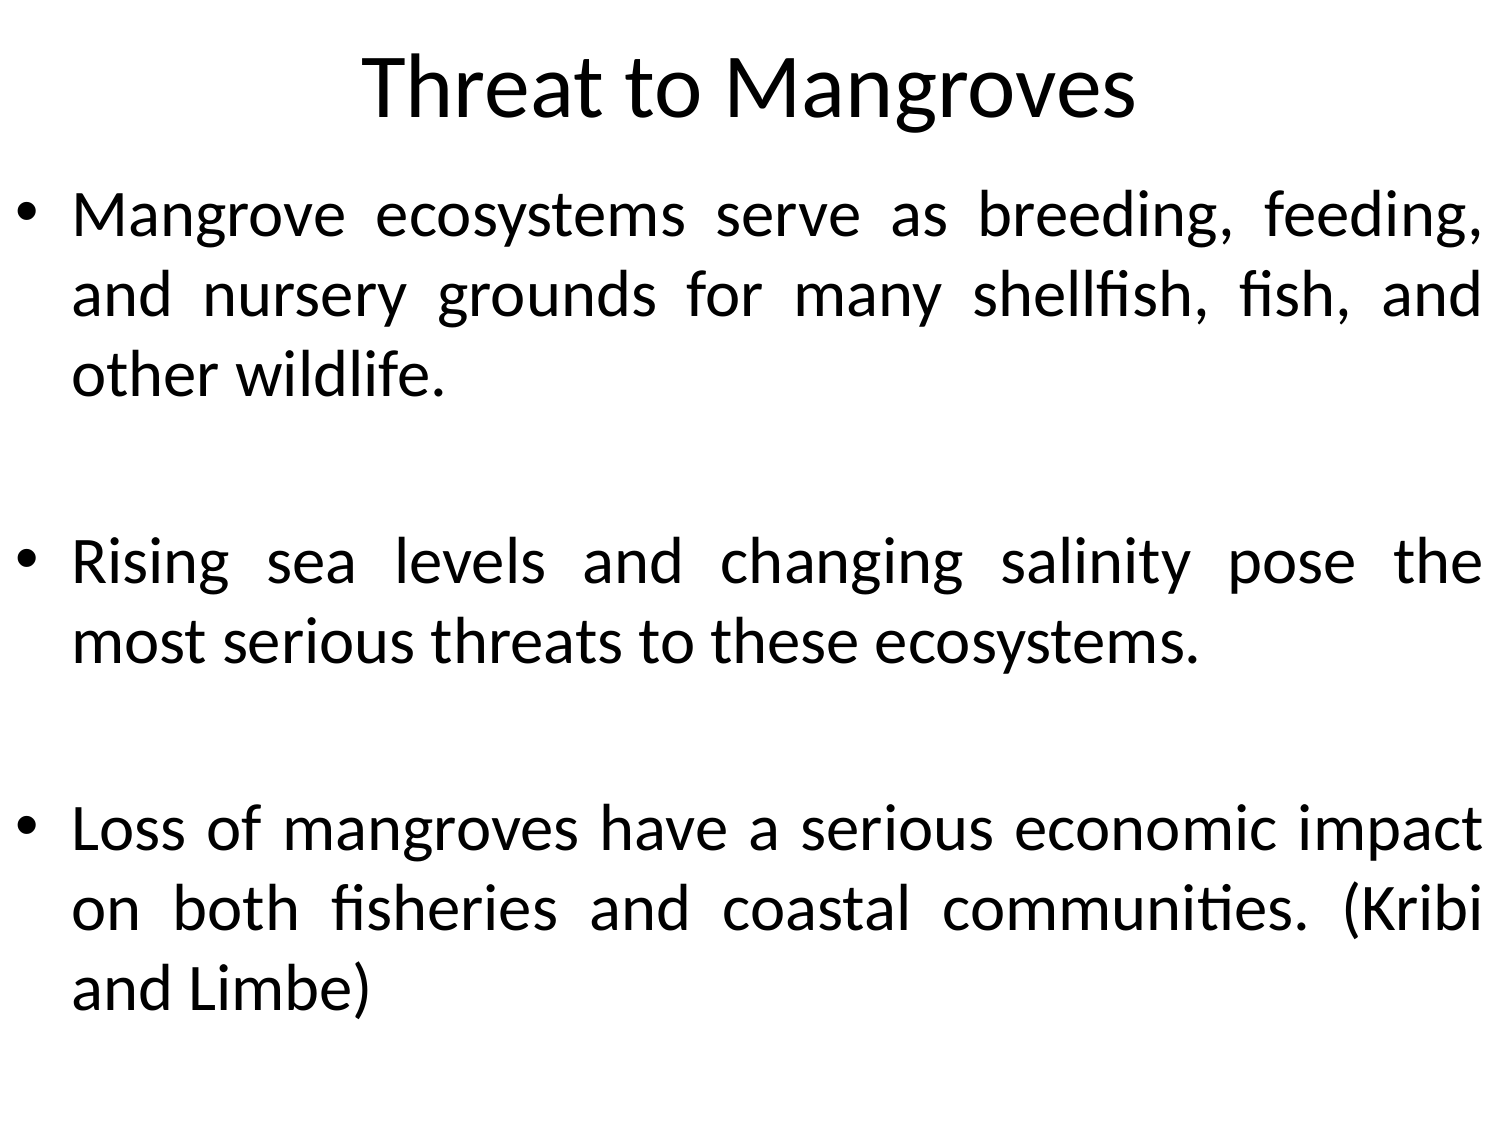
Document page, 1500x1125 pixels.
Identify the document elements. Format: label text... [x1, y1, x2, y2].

title Threat to Mangroves [0, 0, 1500, 162]
list Mangrove ecosystems serve as breeding, feeding, and nursery grounds for many shellfish, fish, and other wildlife. Rising sea levels and changing salinity pose the most serious threats to these ecosystems. Loss of mangroves have a serious economic impact on both fisheries and coastal communities. (Kribi and Limbe) [0, 162, 1500, 1125]
